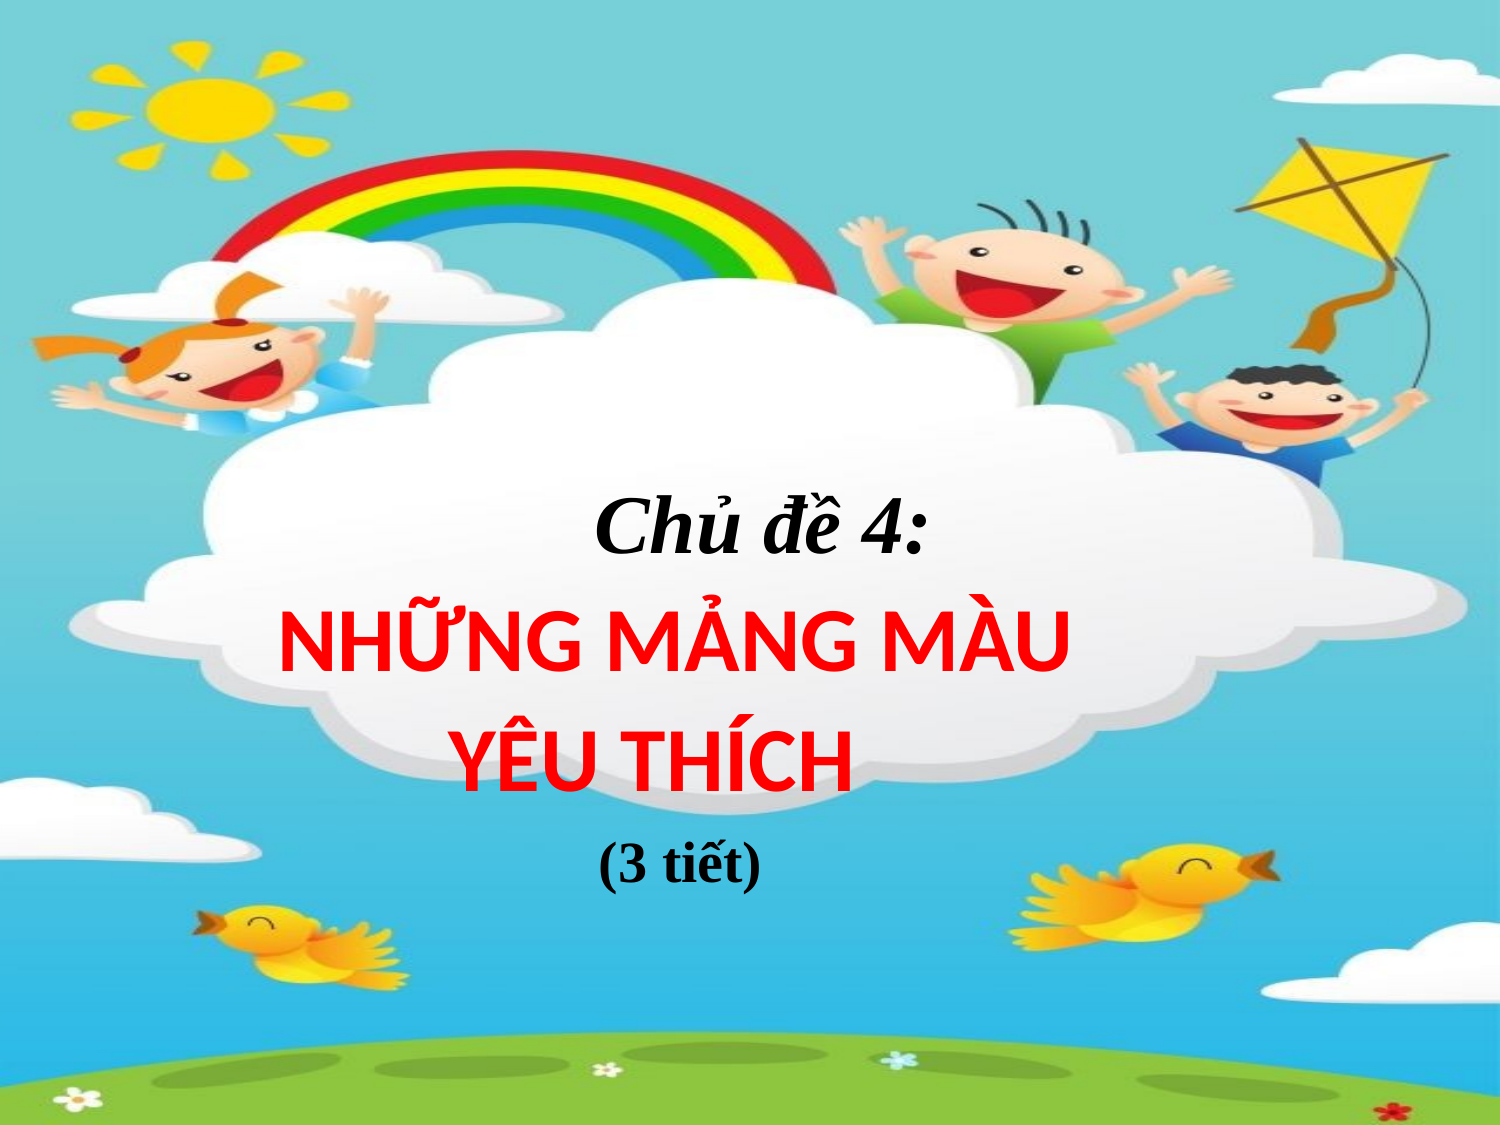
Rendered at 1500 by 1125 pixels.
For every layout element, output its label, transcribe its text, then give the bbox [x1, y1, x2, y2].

list Chủ đề 4: NHỮNG MẢNG MÀU YÊU THÍCH (3 tiết) [103, 299, 1397, 1014]
picture [0, 0, 1500, 1125]
